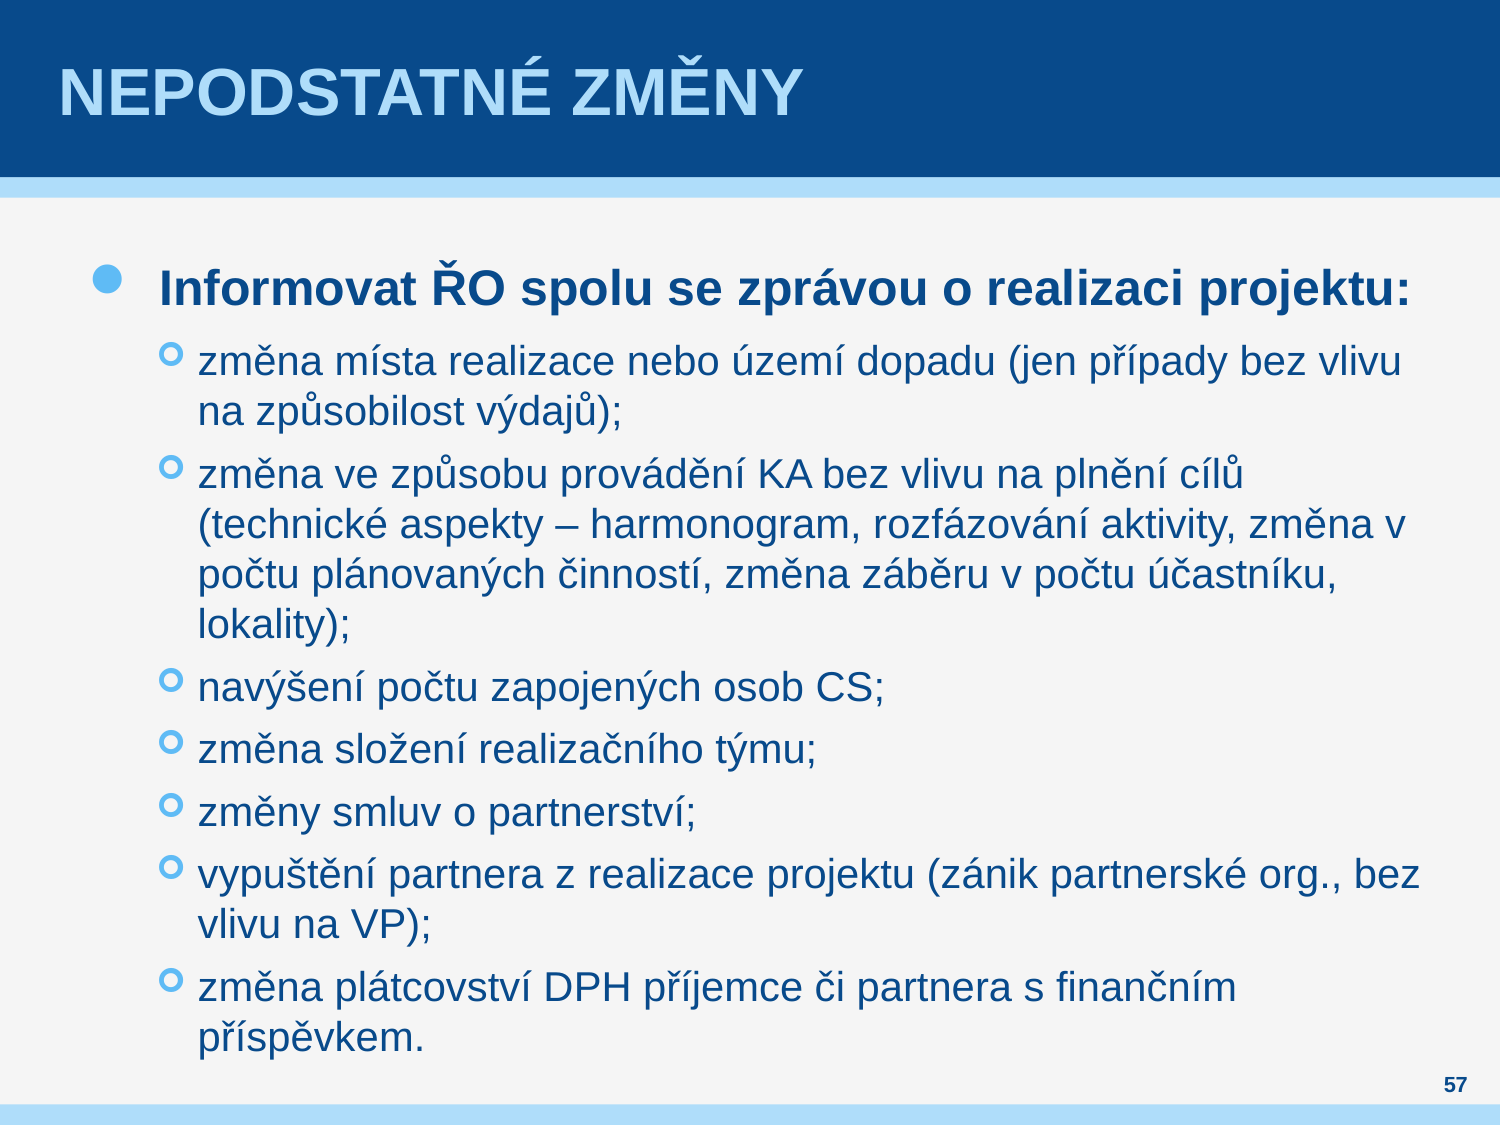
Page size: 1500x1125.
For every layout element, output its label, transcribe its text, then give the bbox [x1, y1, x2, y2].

list Informovat ŘO spolu se zprávou o realizaci projektu: změna místa realizace nebo území dopadu (jen případy bez vlivu na způsobilost výdajů); změna ve způsobu provádění KA bez vlivu na plnění cílů (technické aspekty – harmonogram, rozfázování aktivity, změna v počtu plánovaných činností, změna záběru v počtu účastníku, lokality); navýšení počtu zapojených osob CS; změna složení realizačního týmu; změny smluv o partnerství; vypuštění partnera z realizace projektu (zánik partnerské org., bez vlivu na VP); změna plátcovství DPH příjemce či partnera s finančním příspěvkem. [88, 255, 1447, 1083]
slide_number 57 [1417, 1068, 1495, 1099]
title Nepodstatné změny [53, 0, 1435, 178]
